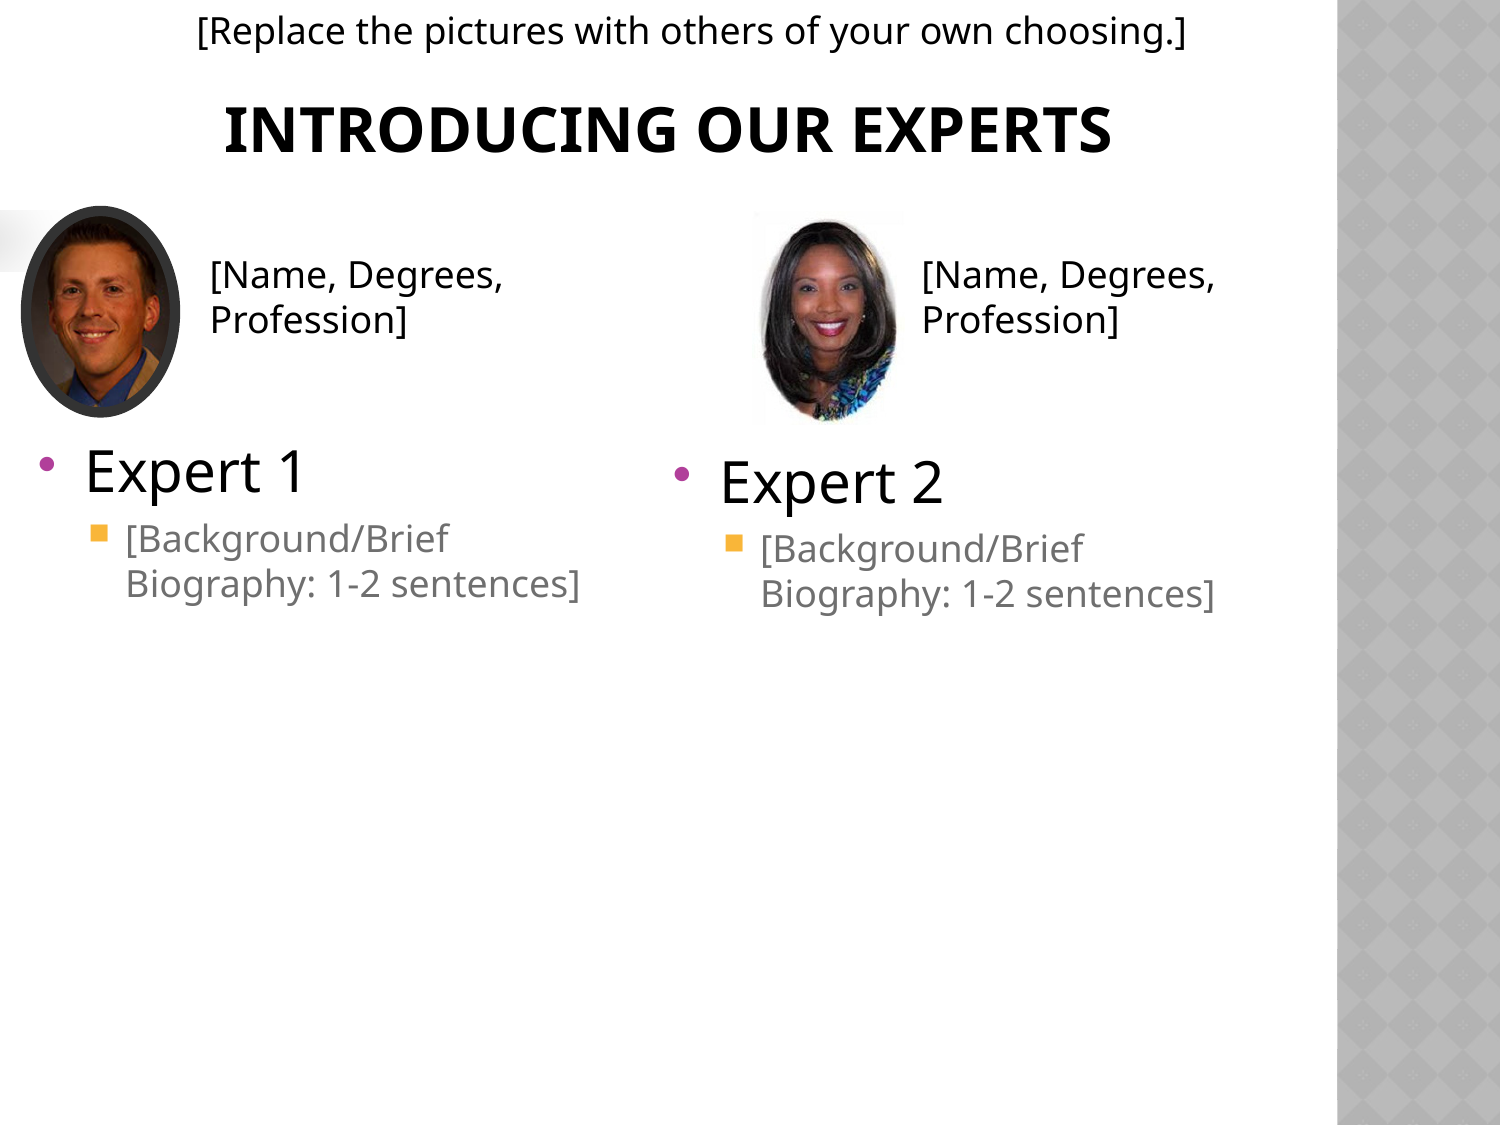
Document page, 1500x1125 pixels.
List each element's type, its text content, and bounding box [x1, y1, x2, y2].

text_box [Name, Degrees, Profession] [911, 243, 1350, 349]
list Expert 2 [Background/Brief Biography: 1-2 sentences] [660, 437, 1238, 1025]
text_box [Name, Degrees, Profession] [194, 243, 638, 349]
text_box [Replace the pictures with others of your own choosing.] [181, 0, 1350, 60]
title Introducing our experts [75, 62, 1263, 165]
picture [25, 210, 176, 413]
list Expert 1 [Background/Brief Biography: 1-2 sentences] [24, 427, 603, 1063]
picture [752, 210, 906, 426]
